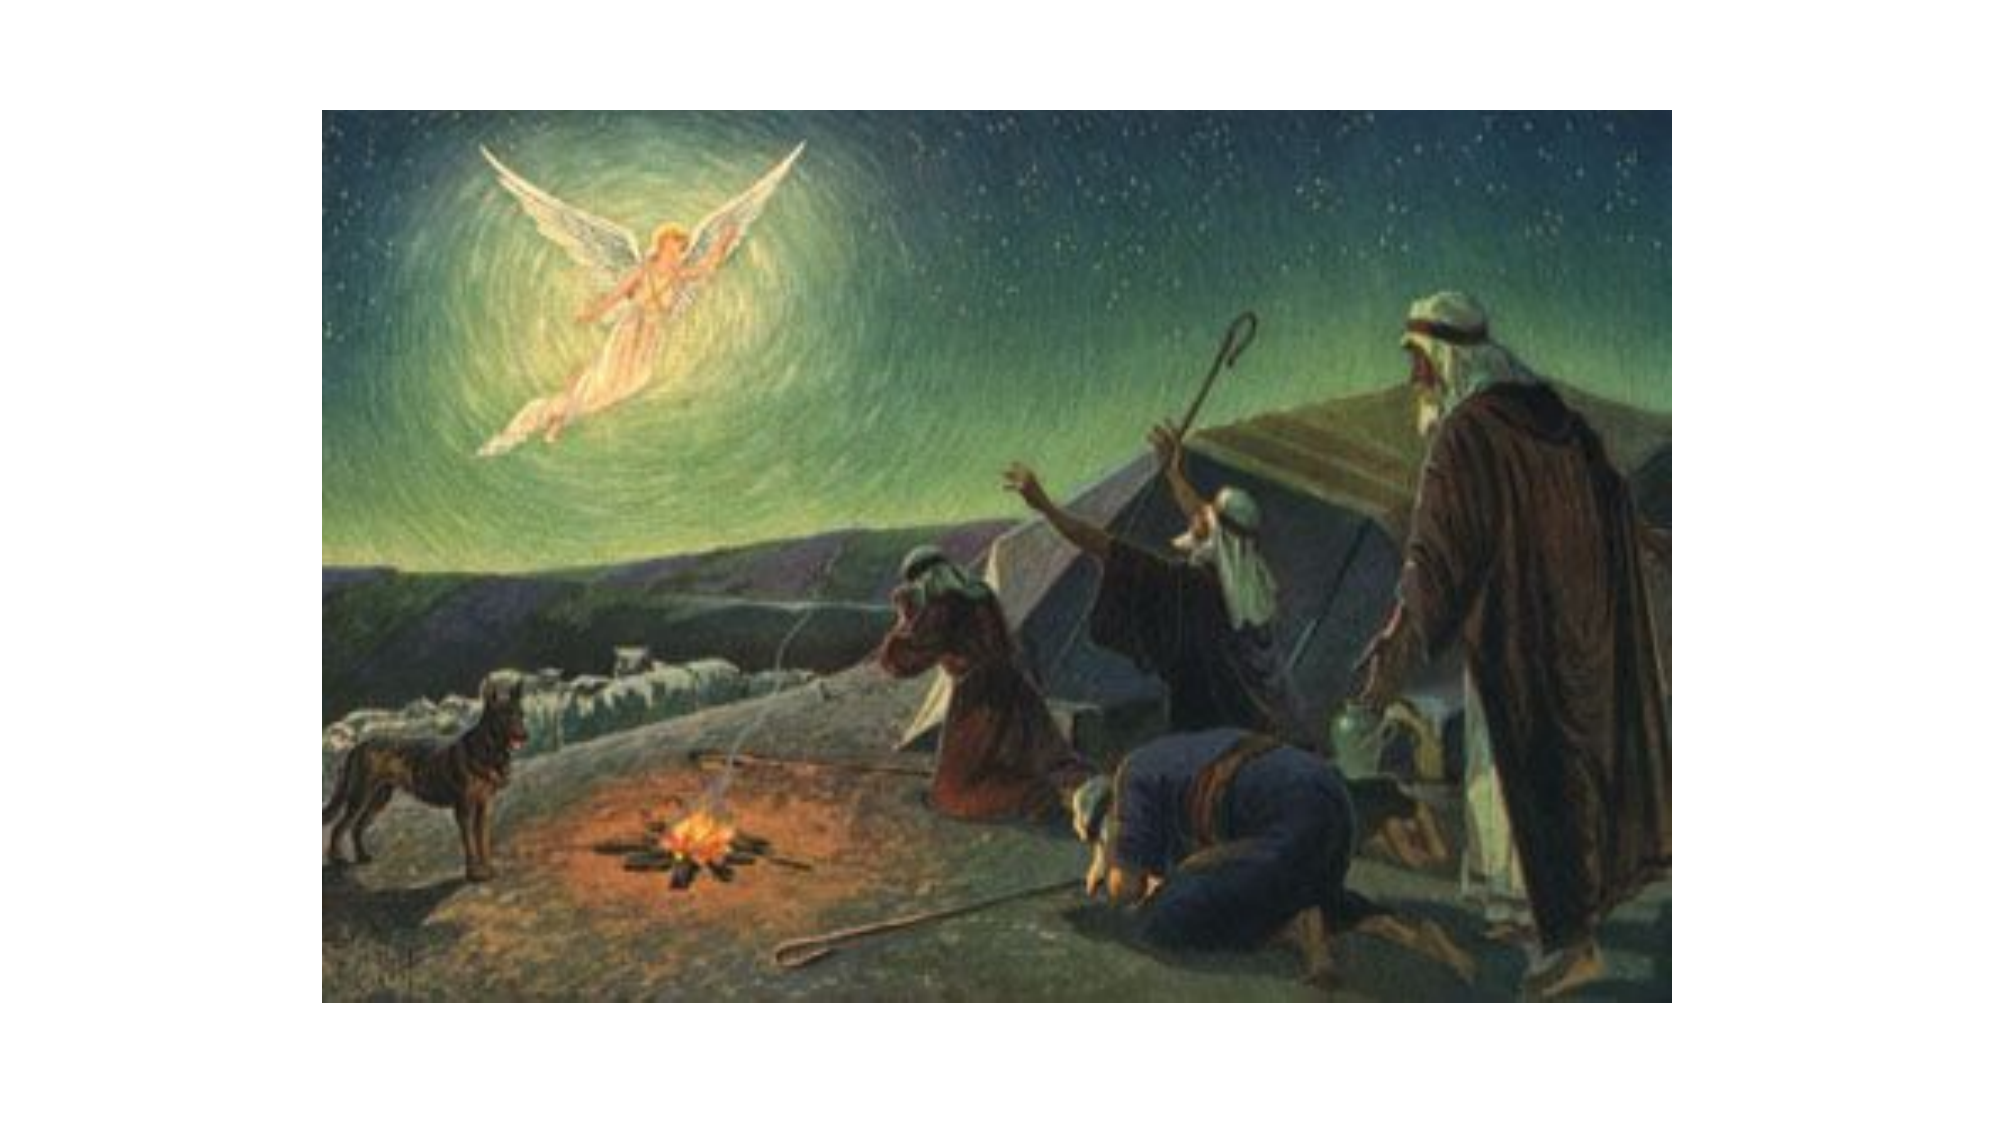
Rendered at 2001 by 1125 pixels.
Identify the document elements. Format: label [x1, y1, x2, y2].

picture [322, 110, 1672, 1003]
